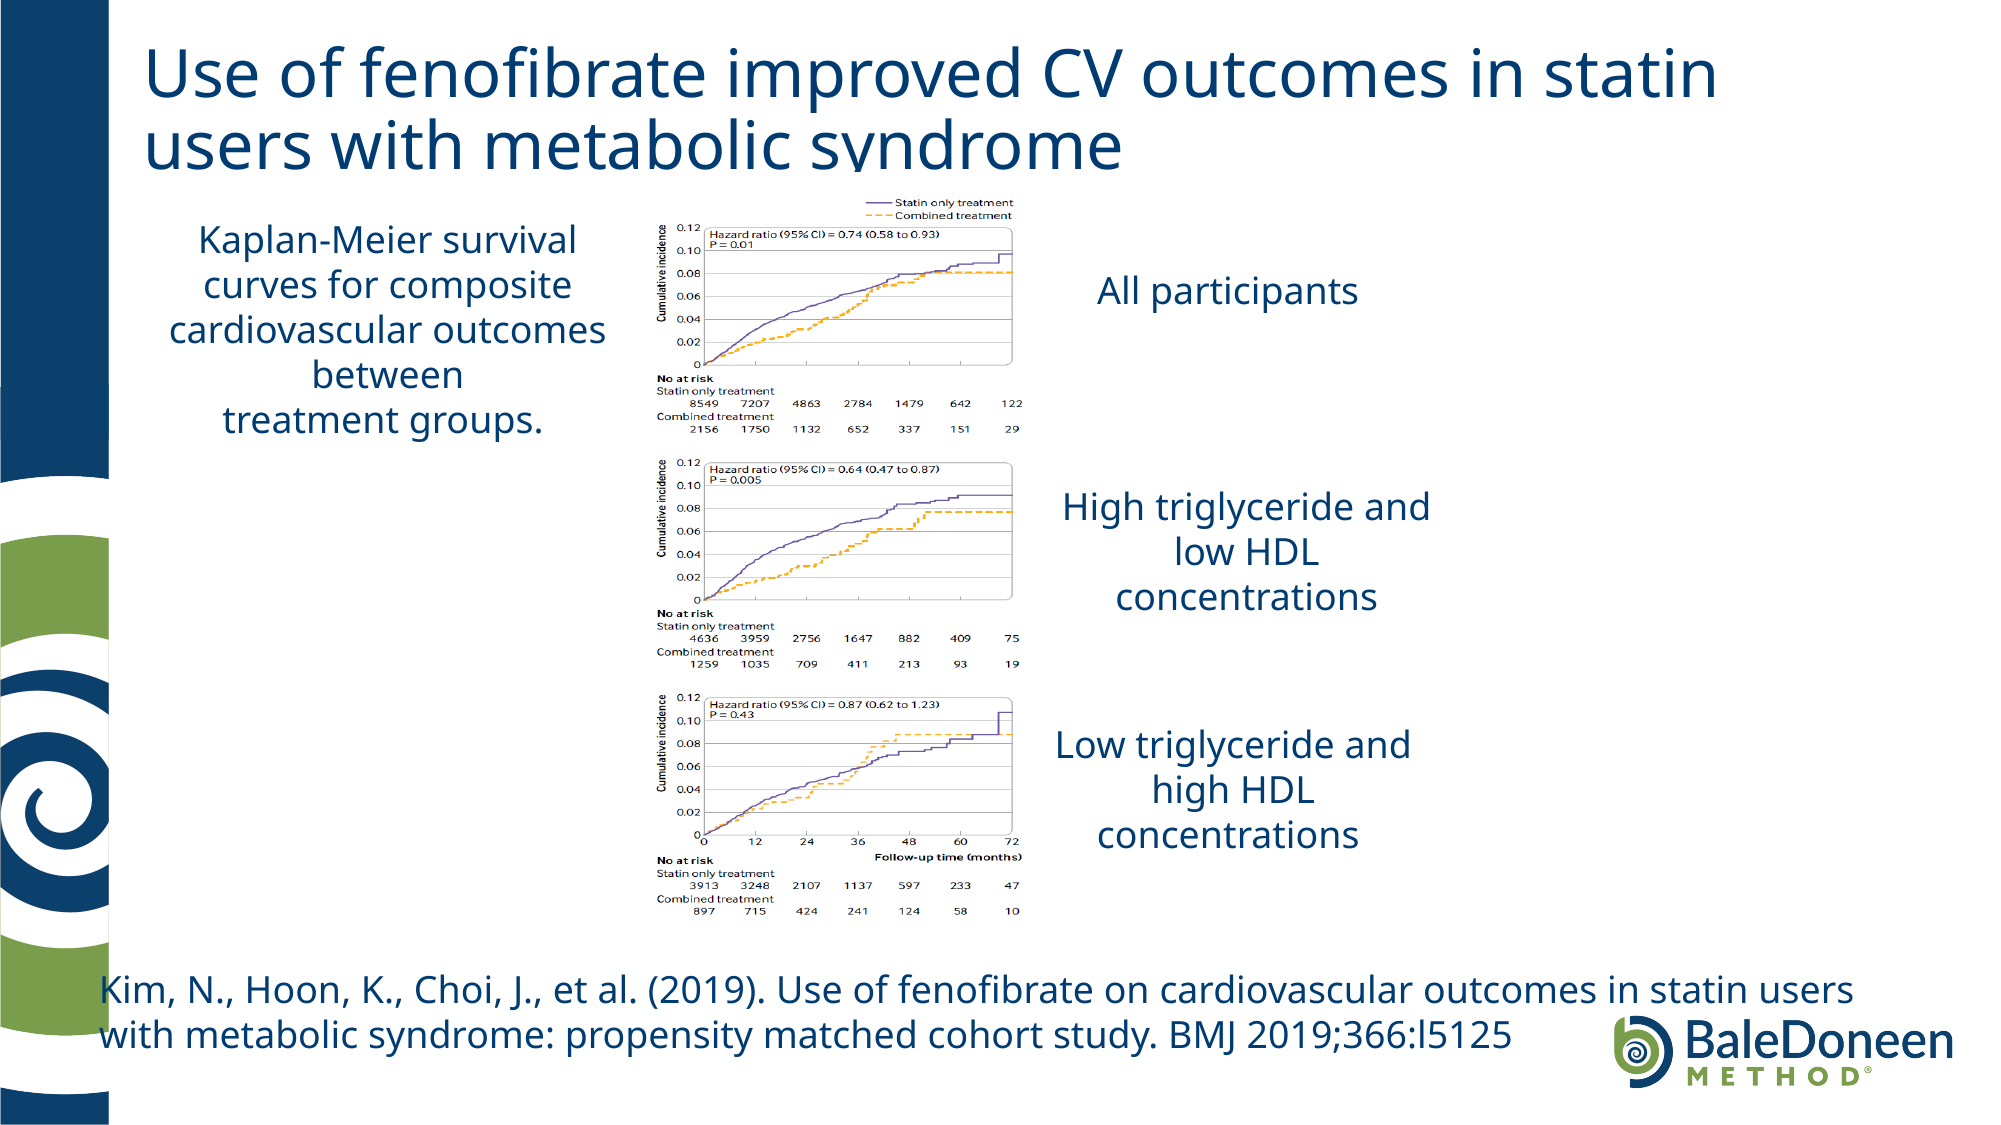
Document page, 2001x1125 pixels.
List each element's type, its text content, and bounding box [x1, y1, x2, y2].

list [623, 172, 1059, 926]
picture [0, 0, 2001, 1125]
text_box Low triglyceride and high HDL concentrations [1059, 714, 1435, 864]
text_box Kim, N., Hoon, K., Choi, J., et al. (2019). Use of fenofibrate on cardiovascular outcomes in statin users with metabolic syndrome: propensity matched cohort study. BMJ 2019;366:l5125 [84, 958, 1871, 1063]
text_box All participants [1082, 259, 1385, 319]
title Use of fenofibrate improved CV outcomes in statin users with metabolic syndrome [128, 3, 1854, 221]
text_box Kaplan-Meier survival curves for composite cardiovascular outcomes between treatment groups. [152, 208, 623, 449]
text_box High triglyceride and low HDL concentrations [1059, 475, 1452, 626]
